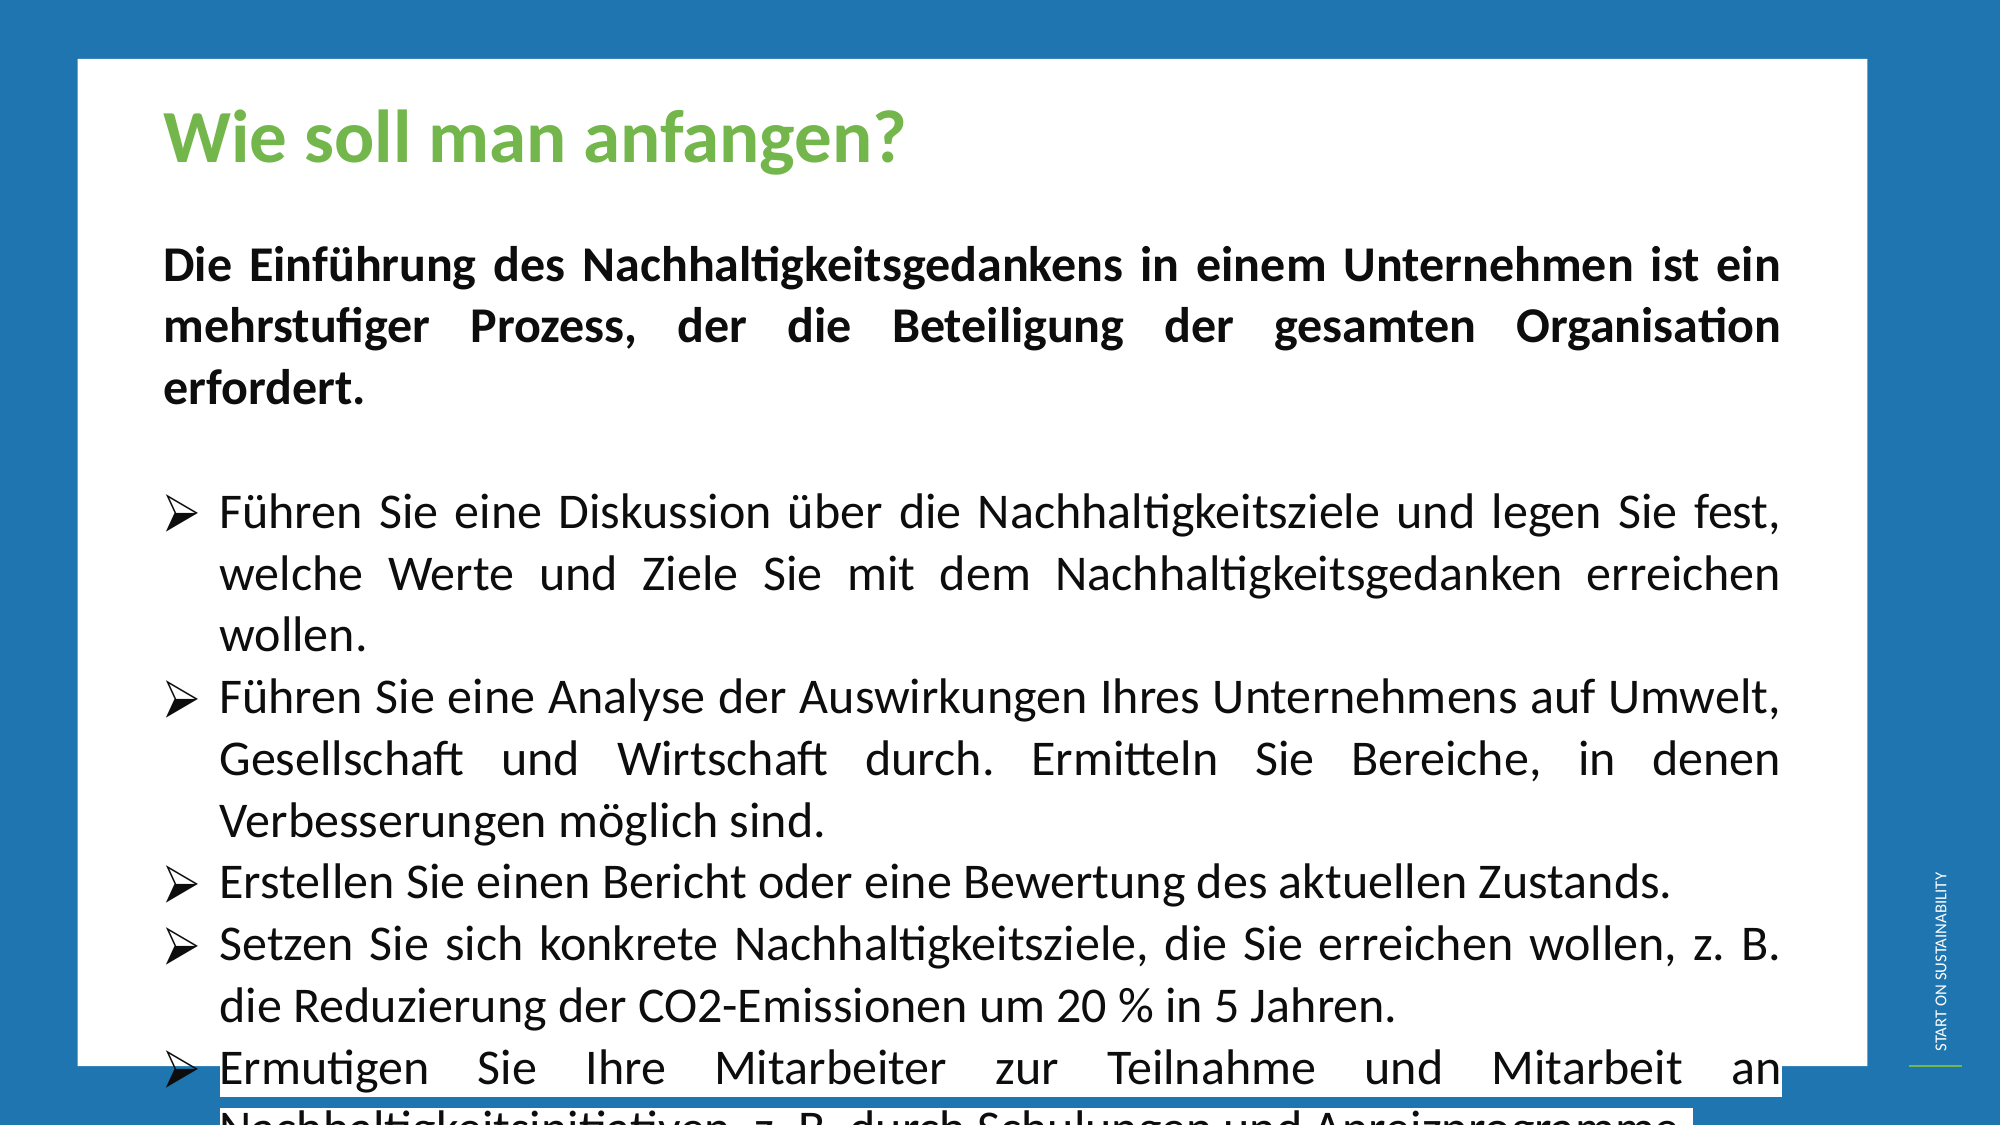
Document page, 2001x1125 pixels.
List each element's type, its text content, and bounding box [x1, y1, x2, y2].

list Die Einführung des Nachhaltigkeitsgedankens in einem Unternehmen ist ein mehrstufiger Prozess, der die Beteiligung der gesamten Organisation erfordert. Führen Sie eine Diskussion über die Nachhaltigkeitsziele und legen Sie fest, welche Werte und Ziele Sie mit dem Nachhaltigkeitsgedanken erreichen wollen. Führen Sie eine Analyse der Auswirkungen Ihres Unternehmens auf Umwelt, Gesellschaft und Wirtschaft durch. Ermitteln Sie Bereiche, in denen Verbesserungen möglich sind. Erstellen Sie einen Bericht oder eine Bewertung des aktuellen Zustands. Setzen Sie sich konkrete Nachhaltigkeitsziele, die Sie erreichen wollen, z. B. die Reduzierung der CO2-Emissionen um 20 % in 5 Jahren. Ermutigen Sie Ihre Mitarbeiter zur Teilnahme und Mitarbeit an Nachhaltigkeitsinitiativen, z. B. durch Schulungen und Anreizprogramme. [148, 221, 1798, 904]
list Wie soll man anfangen? [148, 89, 1798, 221]
